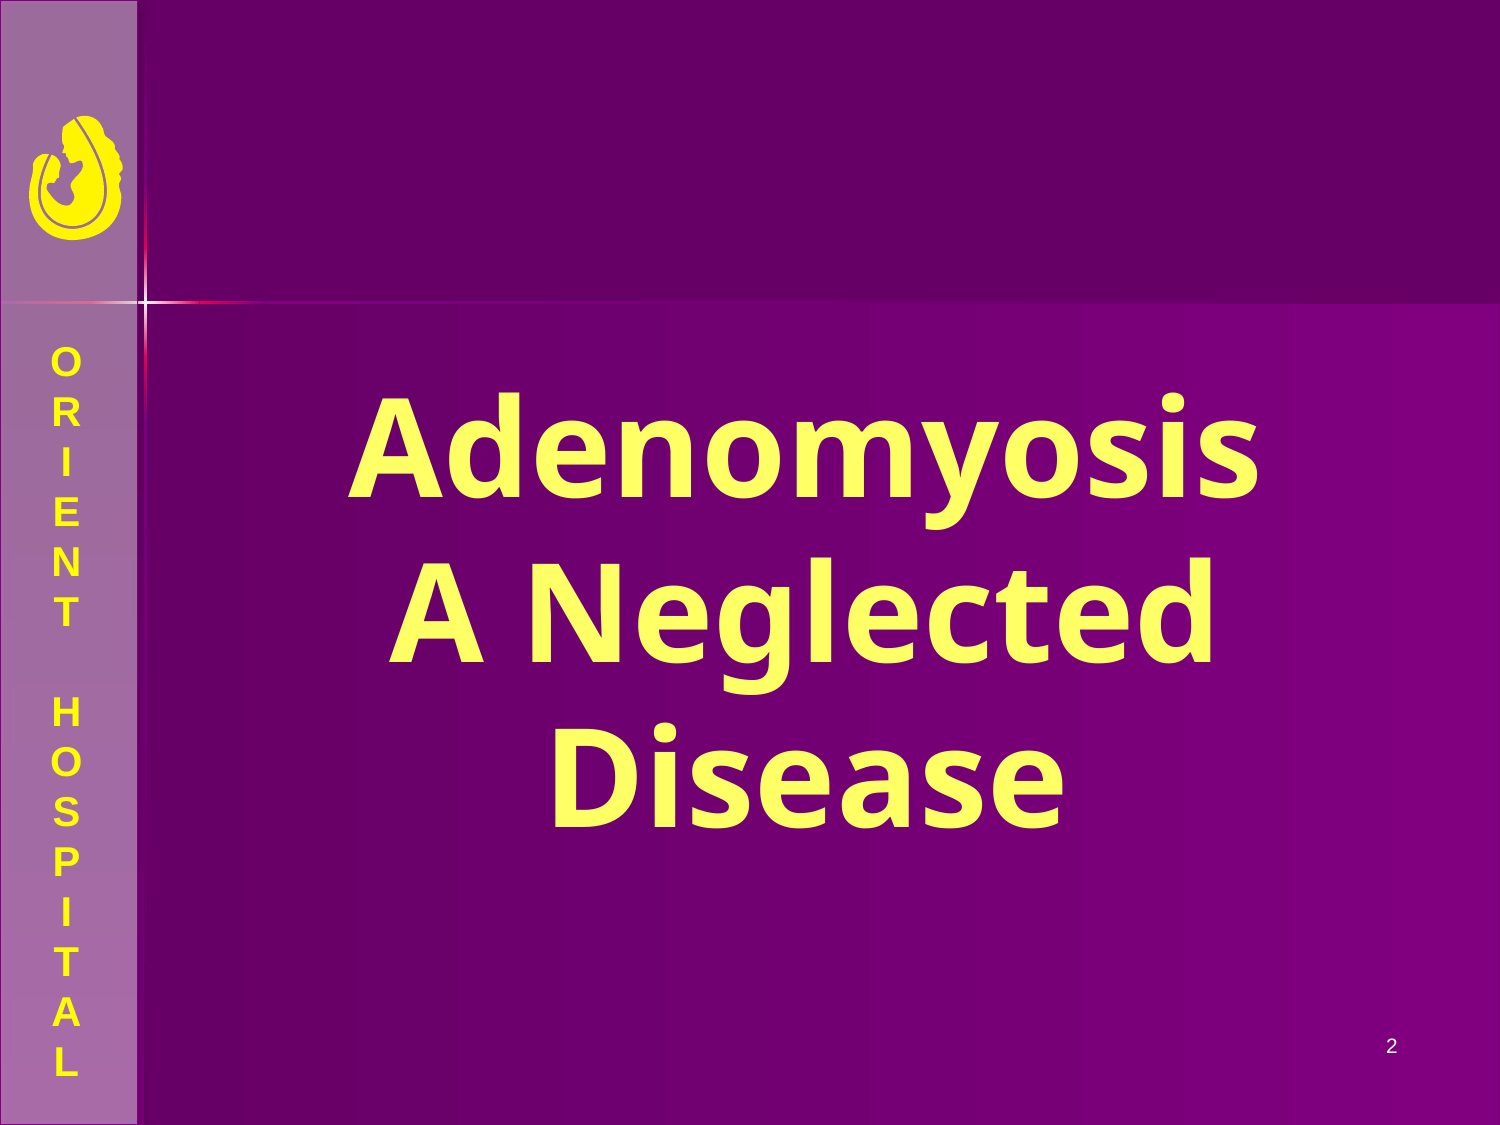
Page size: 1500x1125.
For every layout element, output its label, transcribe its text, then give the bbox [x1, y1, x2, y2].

title Adenomyosis A Neglected Disease [137, 489, 1476, 726]
slide_number 2 [1099, 1024, 1413, 1101]
